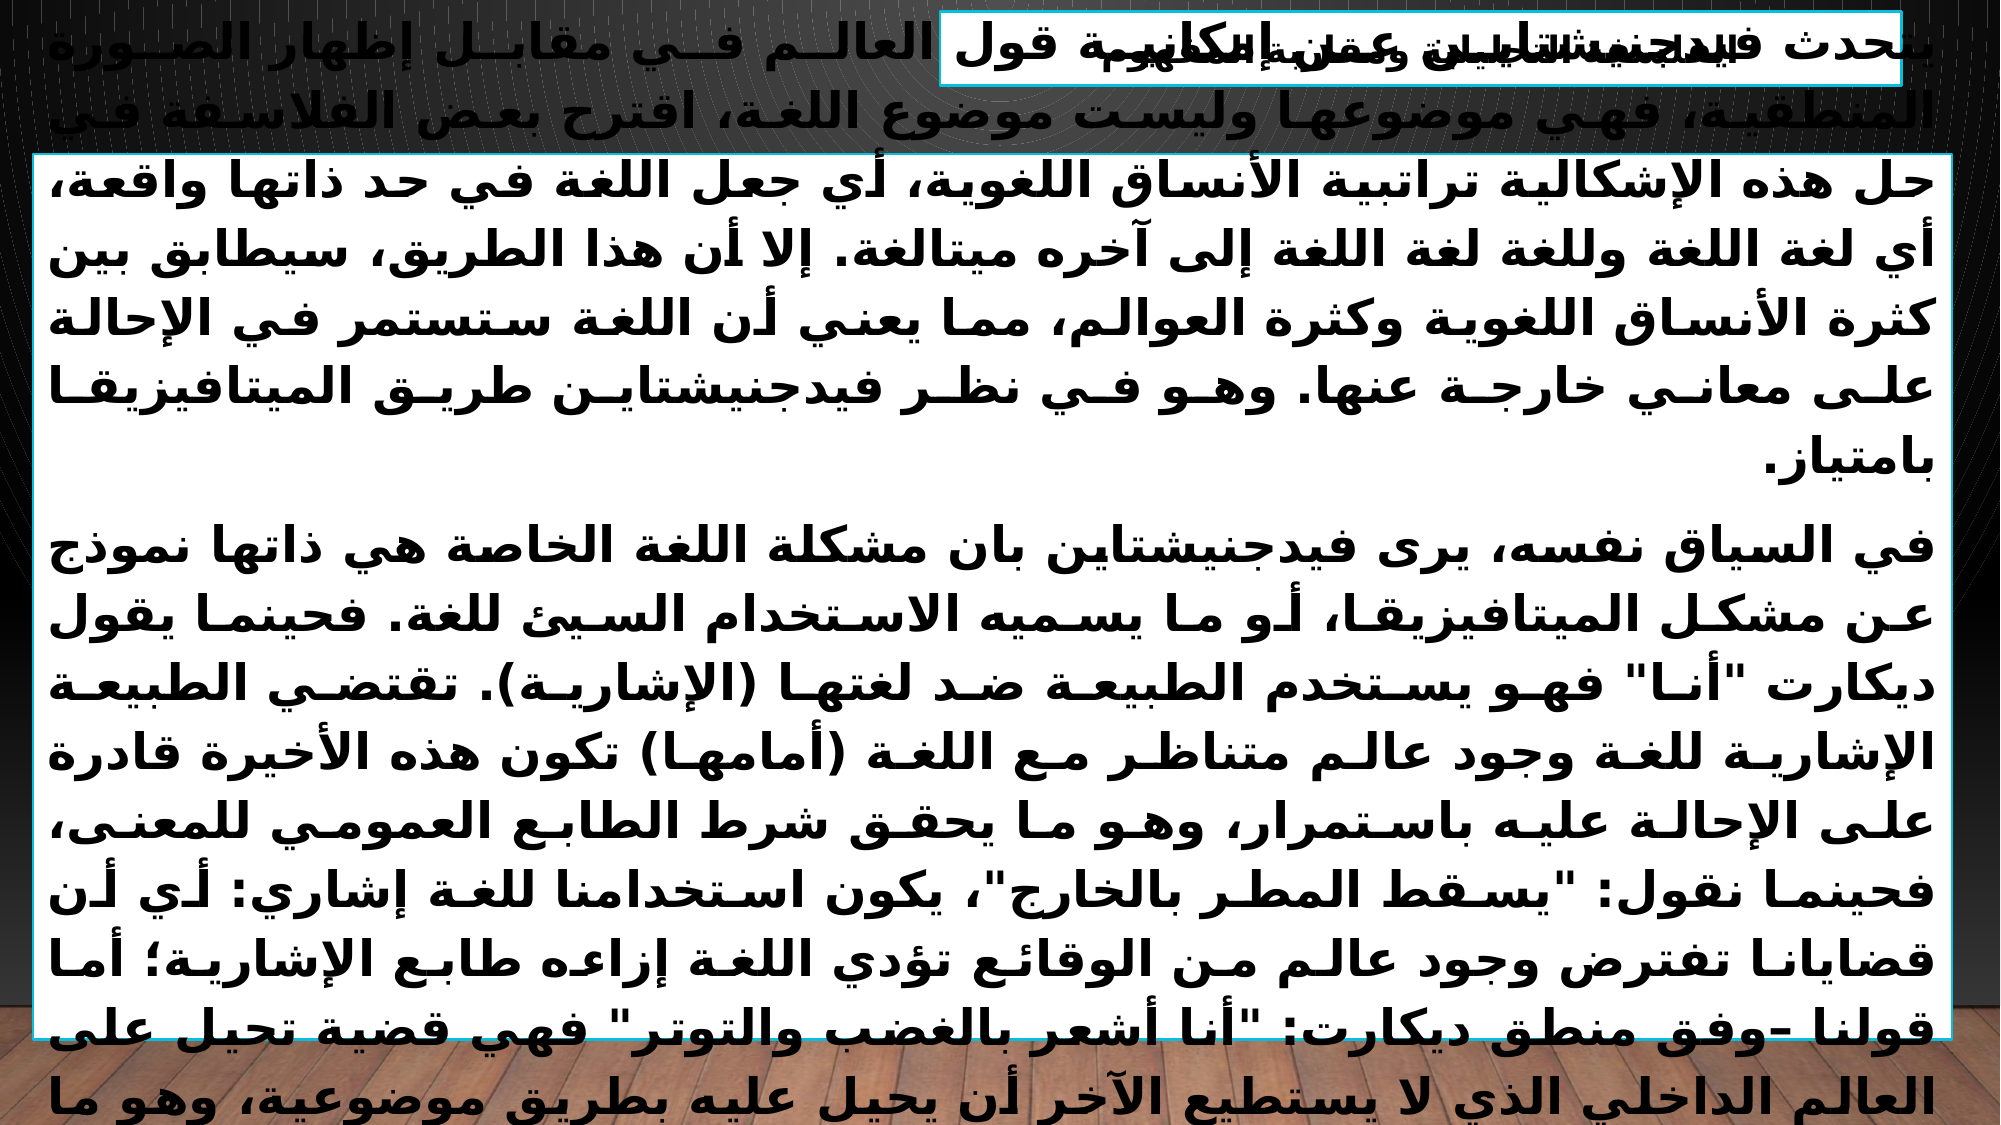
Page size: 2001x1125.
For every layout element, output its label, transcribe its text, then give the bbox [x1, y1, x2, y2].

text_box يتحدث فيدجنيشتاين عن إمكانية قول العالم في مقابل إظهار الصورة المنطقية، فهي موضوعها وليست موضوع اللغة، اقترح بعض الفلاسفة في حل هذه الإشكالية تراتبية الأنساق اللغوية، أي جعل اللغة في حد ذاتها واقعة، أي لغة اللغة وللغة لغة اللغة إلى آخره ميتالغة. إلا أن هذا الطريق، سيطابق بين كثرة الأنساق اللغوية وكثرة العوالم، مما يعني أن اللغة ستستمر في الإحالة على معاني خارجة عنها. وهو في نظر فيدجنيشتاين طريق الميتافيزيقا بامتياز. في السياق نفسه، يرى فيدجنيشتاين بان مشكلة اللغة الخاصة هي ذاتها نموذج عن مشكل الميتافيزيقا، أو ما يسميه الاستخدام السيئ للغة. فحينما يقول ديكارت "أنا" فهو يستخدم الطبيعة ضد لغتها (الإشارية). تقتضي الطبيعة الإشارية للغة وجود عالم متناظر مع اللغة (أمامها) تكون هذه الأخيرة قادرة على الإحالة عليه باستمرار، وهو ما يحقق شرط الطابع العمومي للمعنى، فحينما نقول: "يسقط المطر بالخارج"، يكون استخدامنا للغة إشاري: أي أن قضايانا تفترض وجود عالم من الوقائع تؤدي اللغة إزاءه طابع الإشارية؛ أما قولنا –وفق منطق ديكارت: "أنا أشعر بالغضب والتوتر" فهي قضية تحيل على العالم الداخلي الذي لا يستطيع الآخر أن يحيل عليه بطريق موضوعية، وهو ما يسميه فيدجنيشتاين un langage privé/اللغة الخاصة. [32, 153, 1953, 1041]
text_box الفلسفة التحليلية ومقاربة المفهوم [939, 10, 1903, 87]
picture [0, 1005, 2000, 1125]
